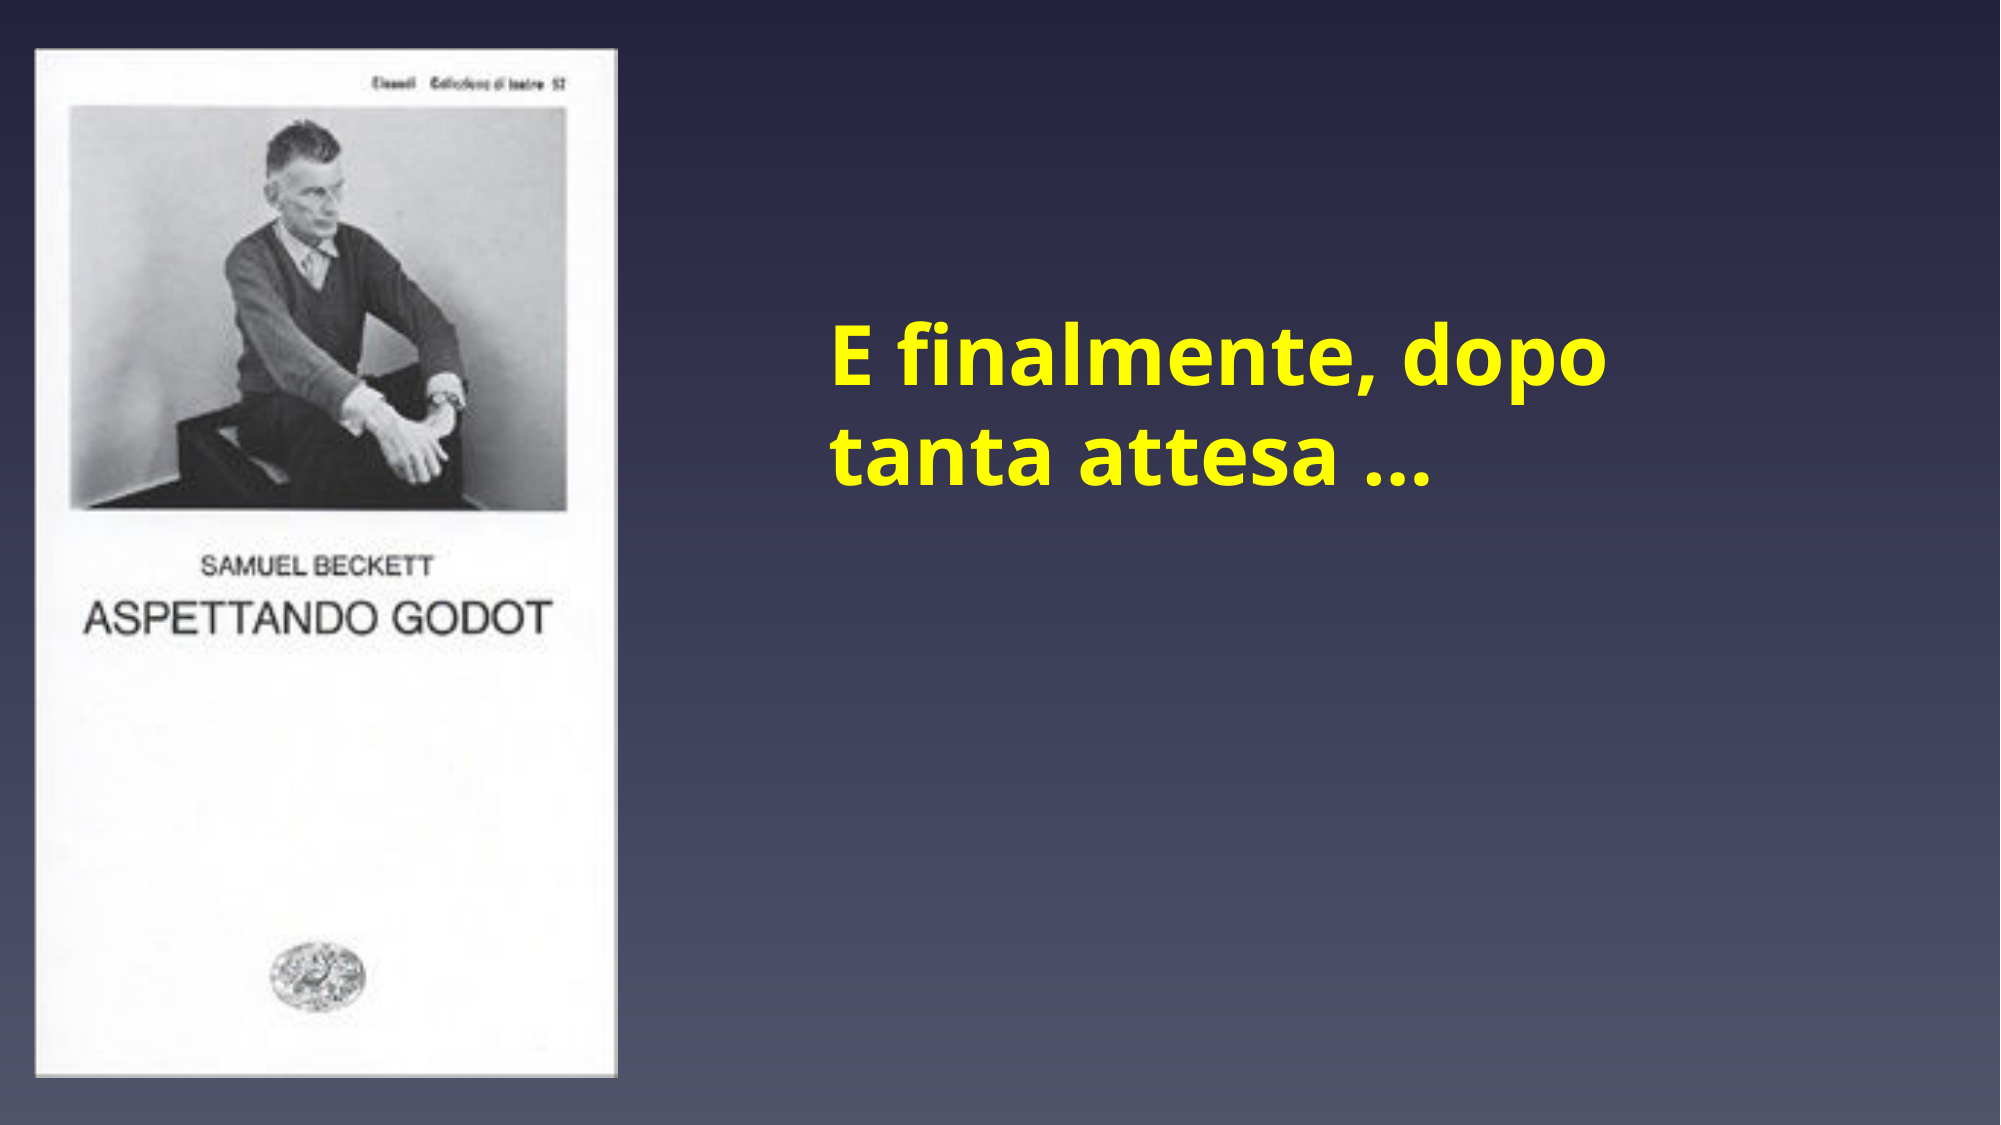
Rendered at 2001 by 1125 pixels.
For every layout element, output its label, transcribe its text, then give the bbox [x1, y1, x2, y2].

picture [33, 47, 618, 1078]
text_box E finalmente, dopo tanta attesa … [813, 294, 1781, 510]
